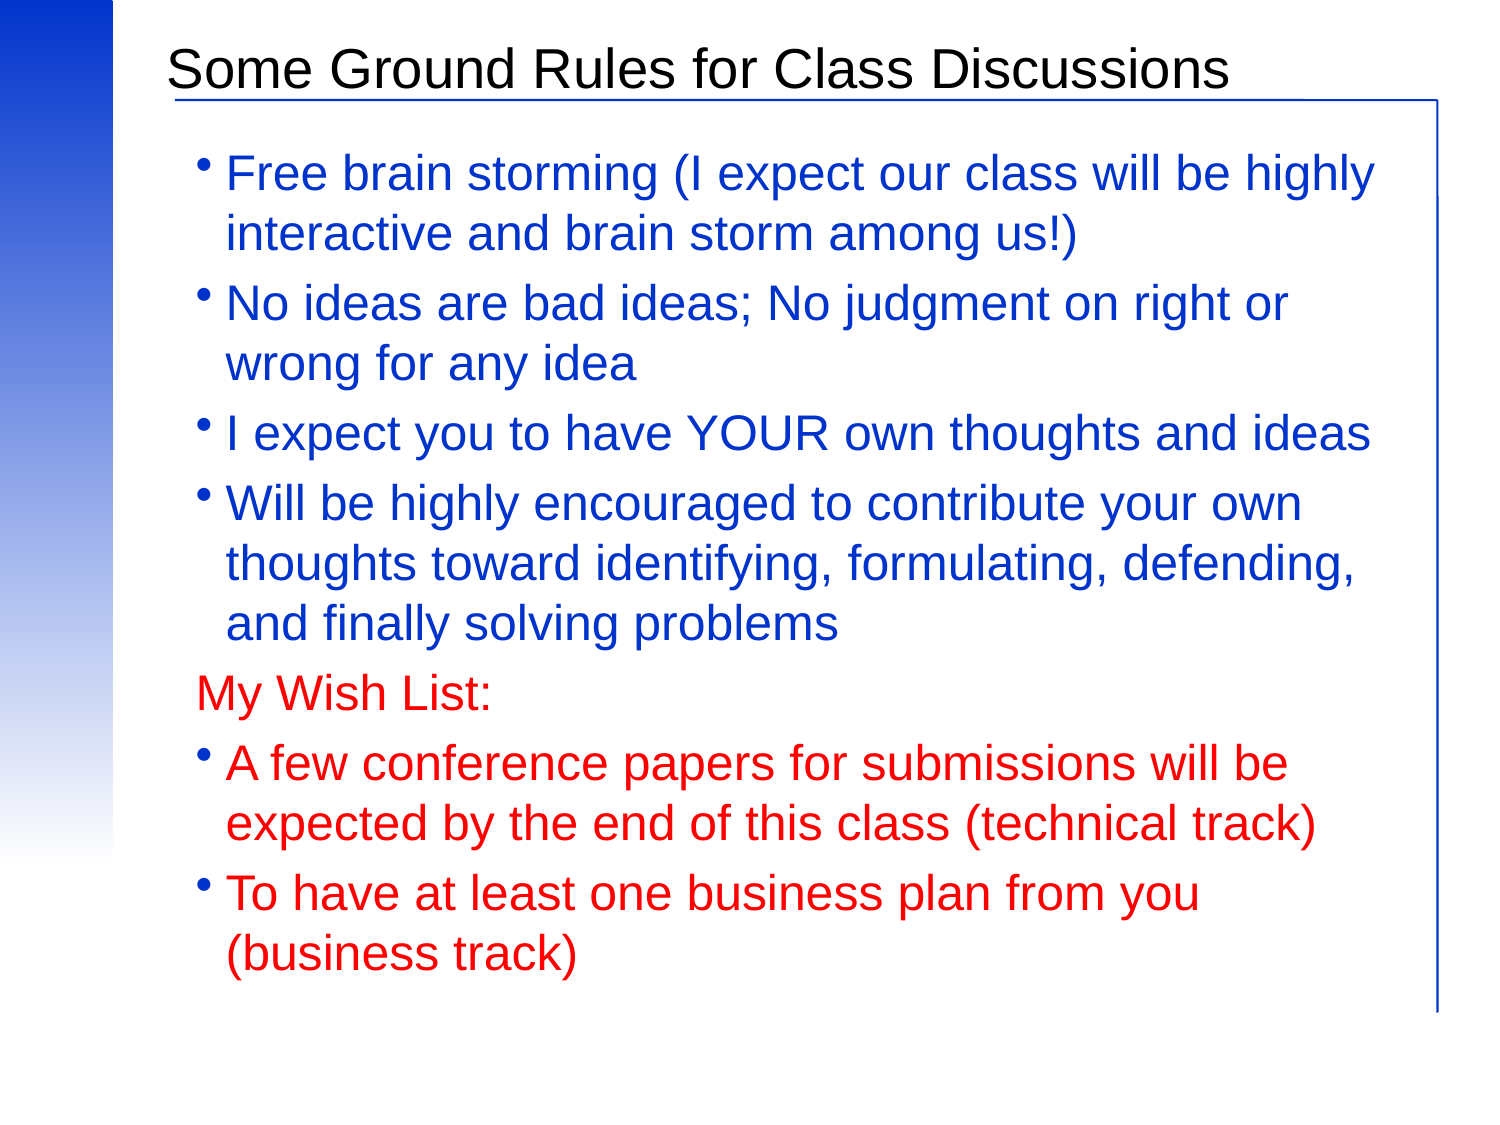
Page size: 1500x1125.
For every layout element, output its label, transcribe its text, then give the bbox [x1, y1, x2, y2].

title Some Ground Rules for Class Discussions [166, 39, 1500, 228]
list Free brain storming (I expect our class will be highly interactive and brain storm among us!) No ideas are bad ideas; No judgment on right or wrong for any idea I expect you to have YOUR own thoughts and ideas Will be highly encouraged to contribute your own thoughts toward identifying, formulating, defending, and finally solving problems My Wish List: A few conference papers for submissions will be expected by the end of this class (technical track) To have at least one business plan from you (business track) [195, 140, 1412, 1111]
